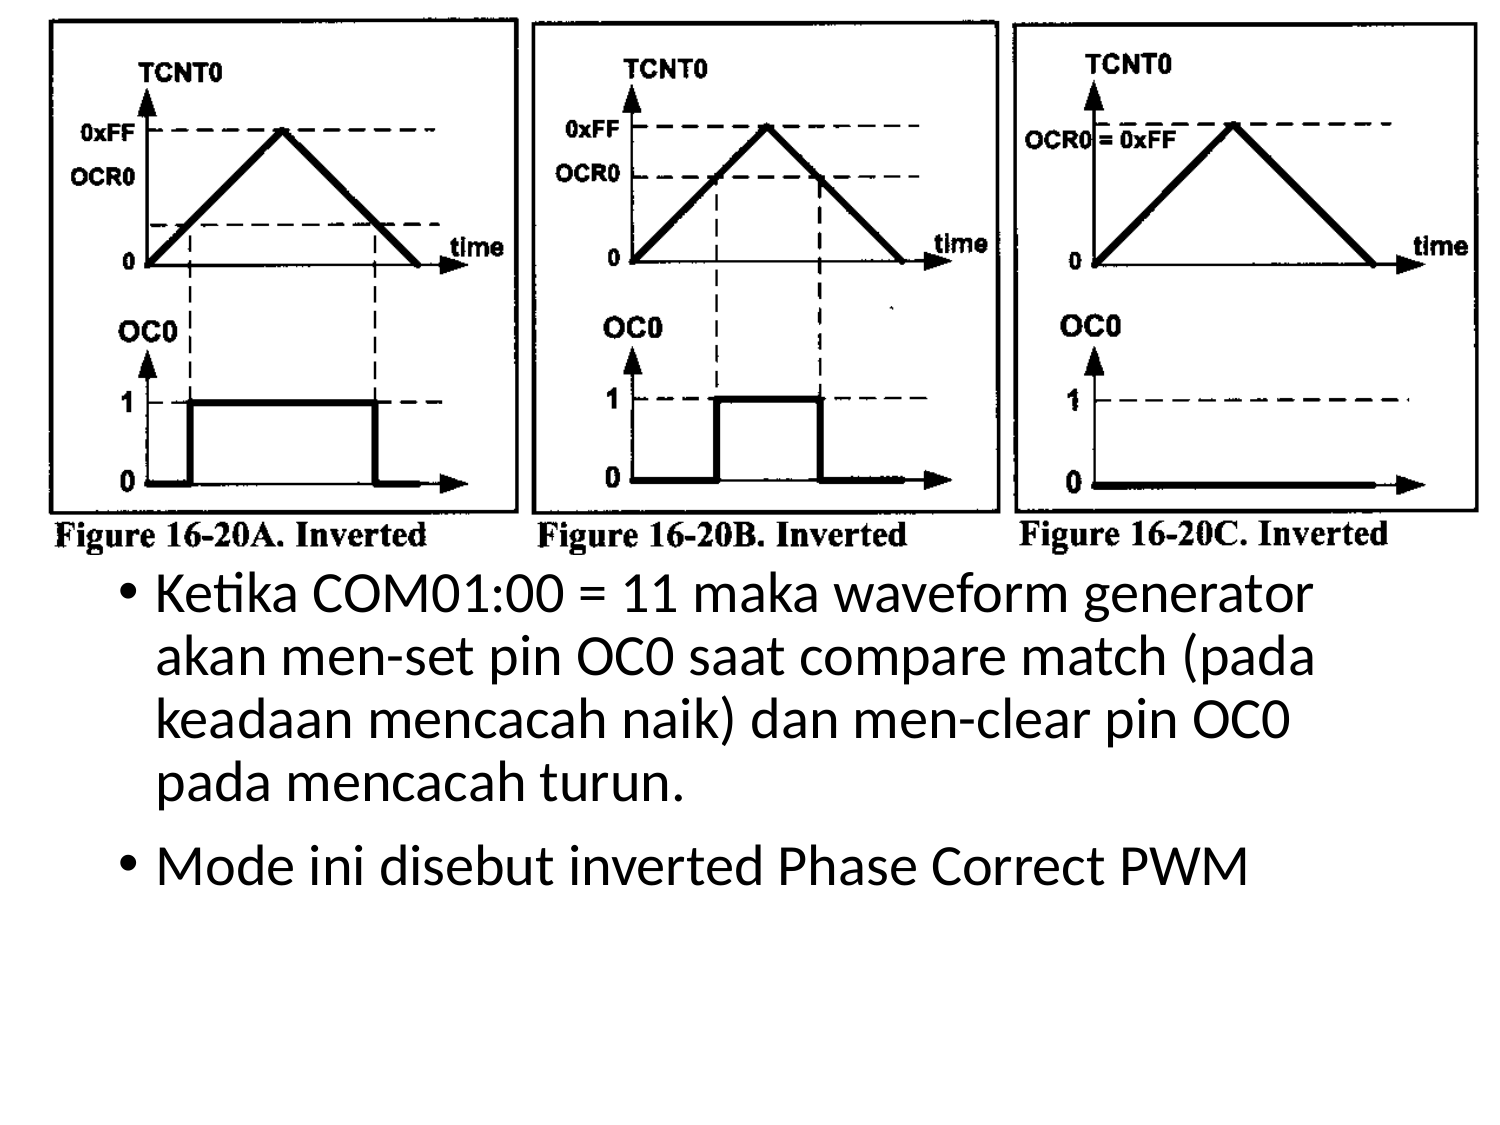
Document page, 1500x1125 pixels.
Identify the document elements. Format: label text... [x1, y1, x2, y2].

list Ketika COM01:00 = 11 maka waveform generator akan men-set pin OC0 saat compare match (pada keadaan mencacah naik) dan men-clear pin OC0 pada mencacah turun. Mode ini disebut inverted Phase Correct PWM [103, 555, 1397, 1014]
picture [29, 1, 1493, 555]
